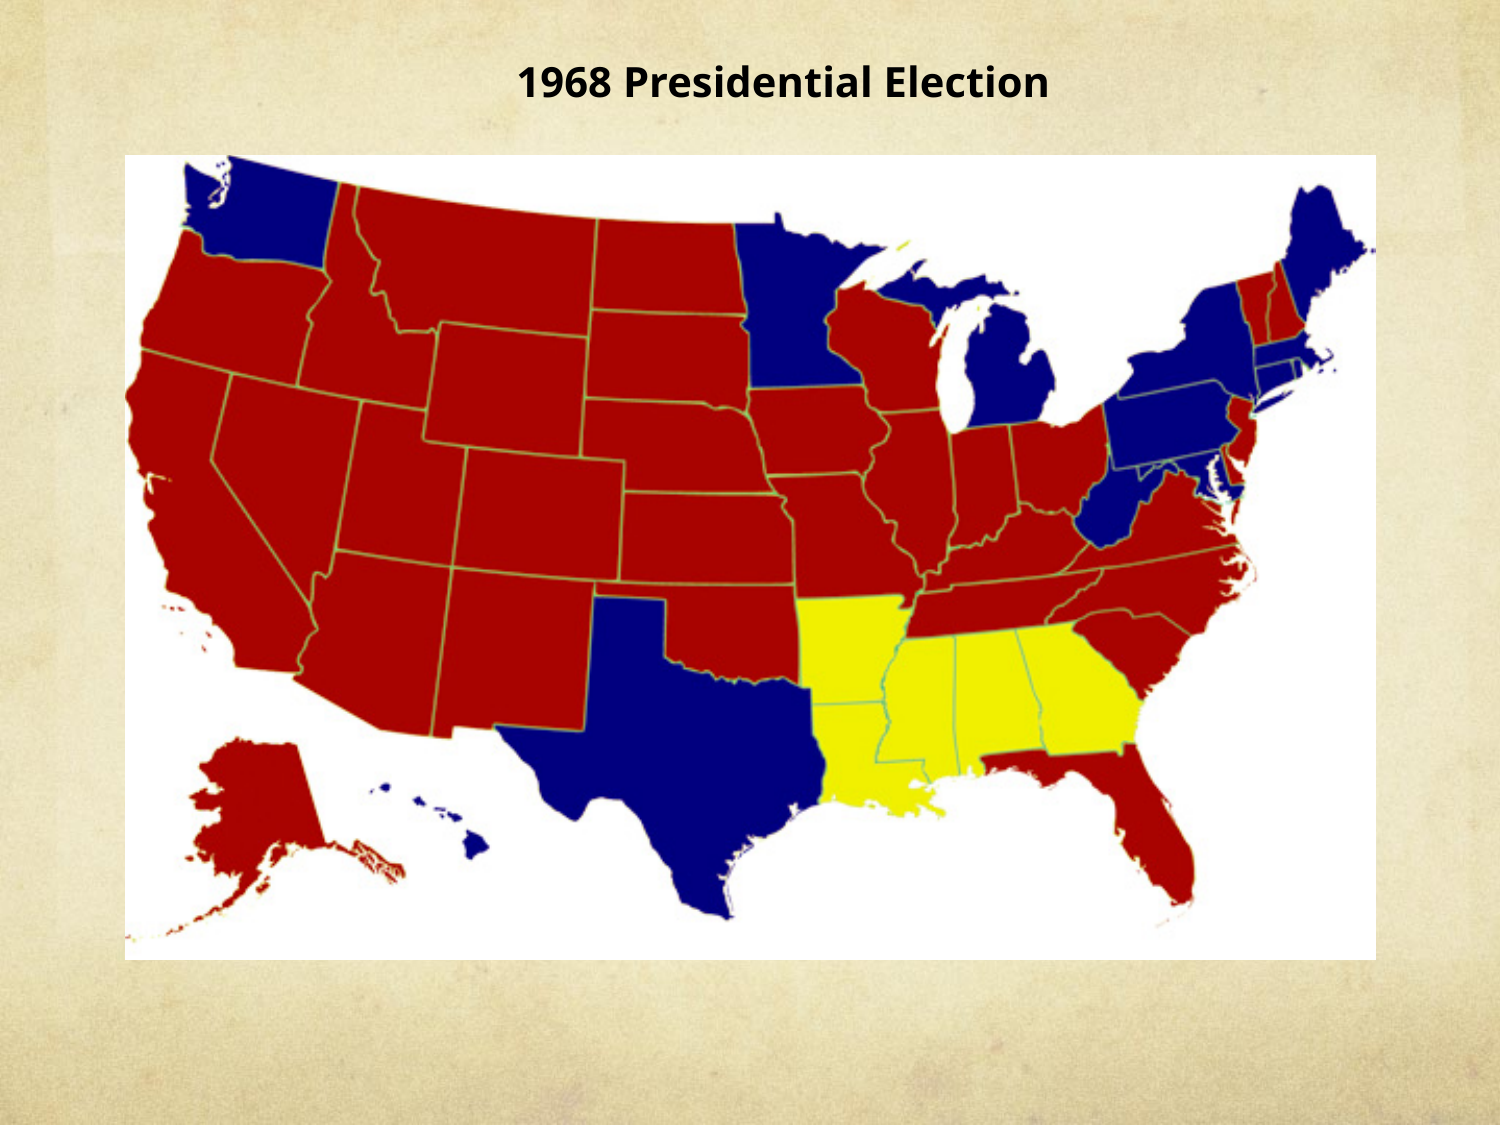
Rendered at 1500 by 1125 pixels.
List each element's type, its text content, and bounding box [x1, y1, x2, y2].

text_box 1968 Presidential Election [501, 48, 1066, 113]
picture [0, 0, 1500, 1125]
